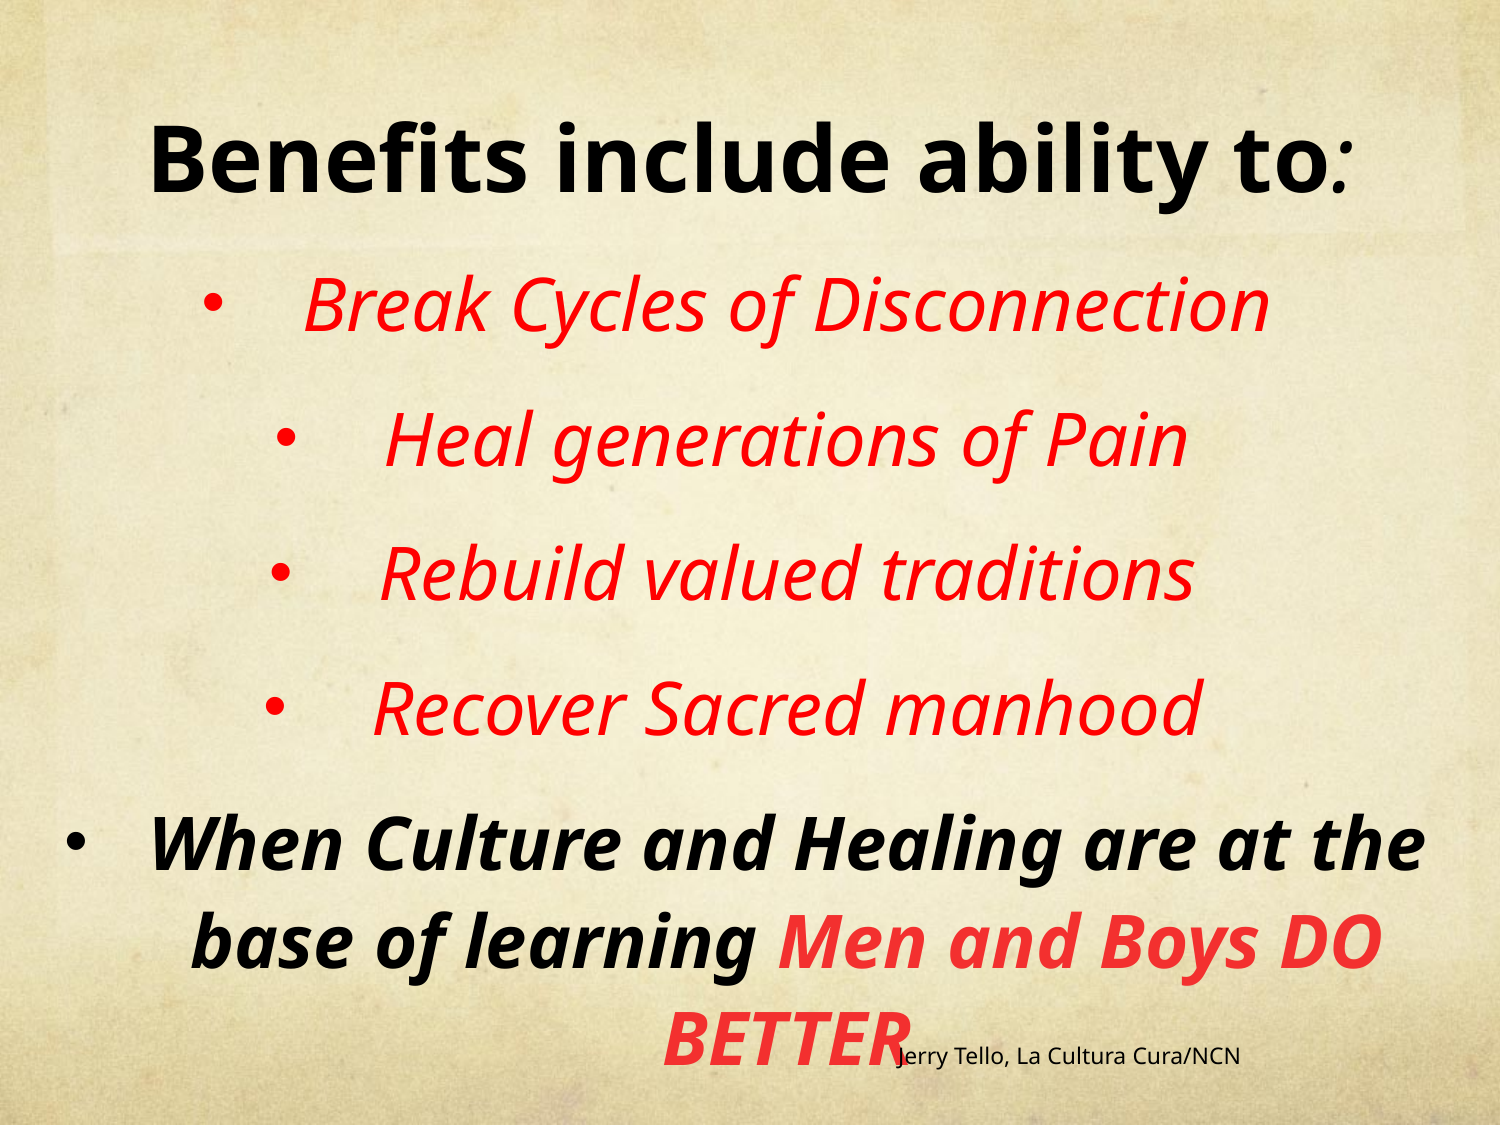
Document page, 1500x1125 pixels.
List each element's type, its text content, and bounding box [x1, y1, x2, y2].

picture [0, 0, 1500, 1125]
list Benefits include ability to: Break Cycles of Disconnection Heal generations of Pain Rebuild valued traditions Recover Sacred manhood When Culture and Healing are at the base of learning Men and Boys DO BETTER [38, 81, 1464, 1090]
footer Jerry Tello, La Cultura Cura/NCN [646, 1034, 1257, 1077]
